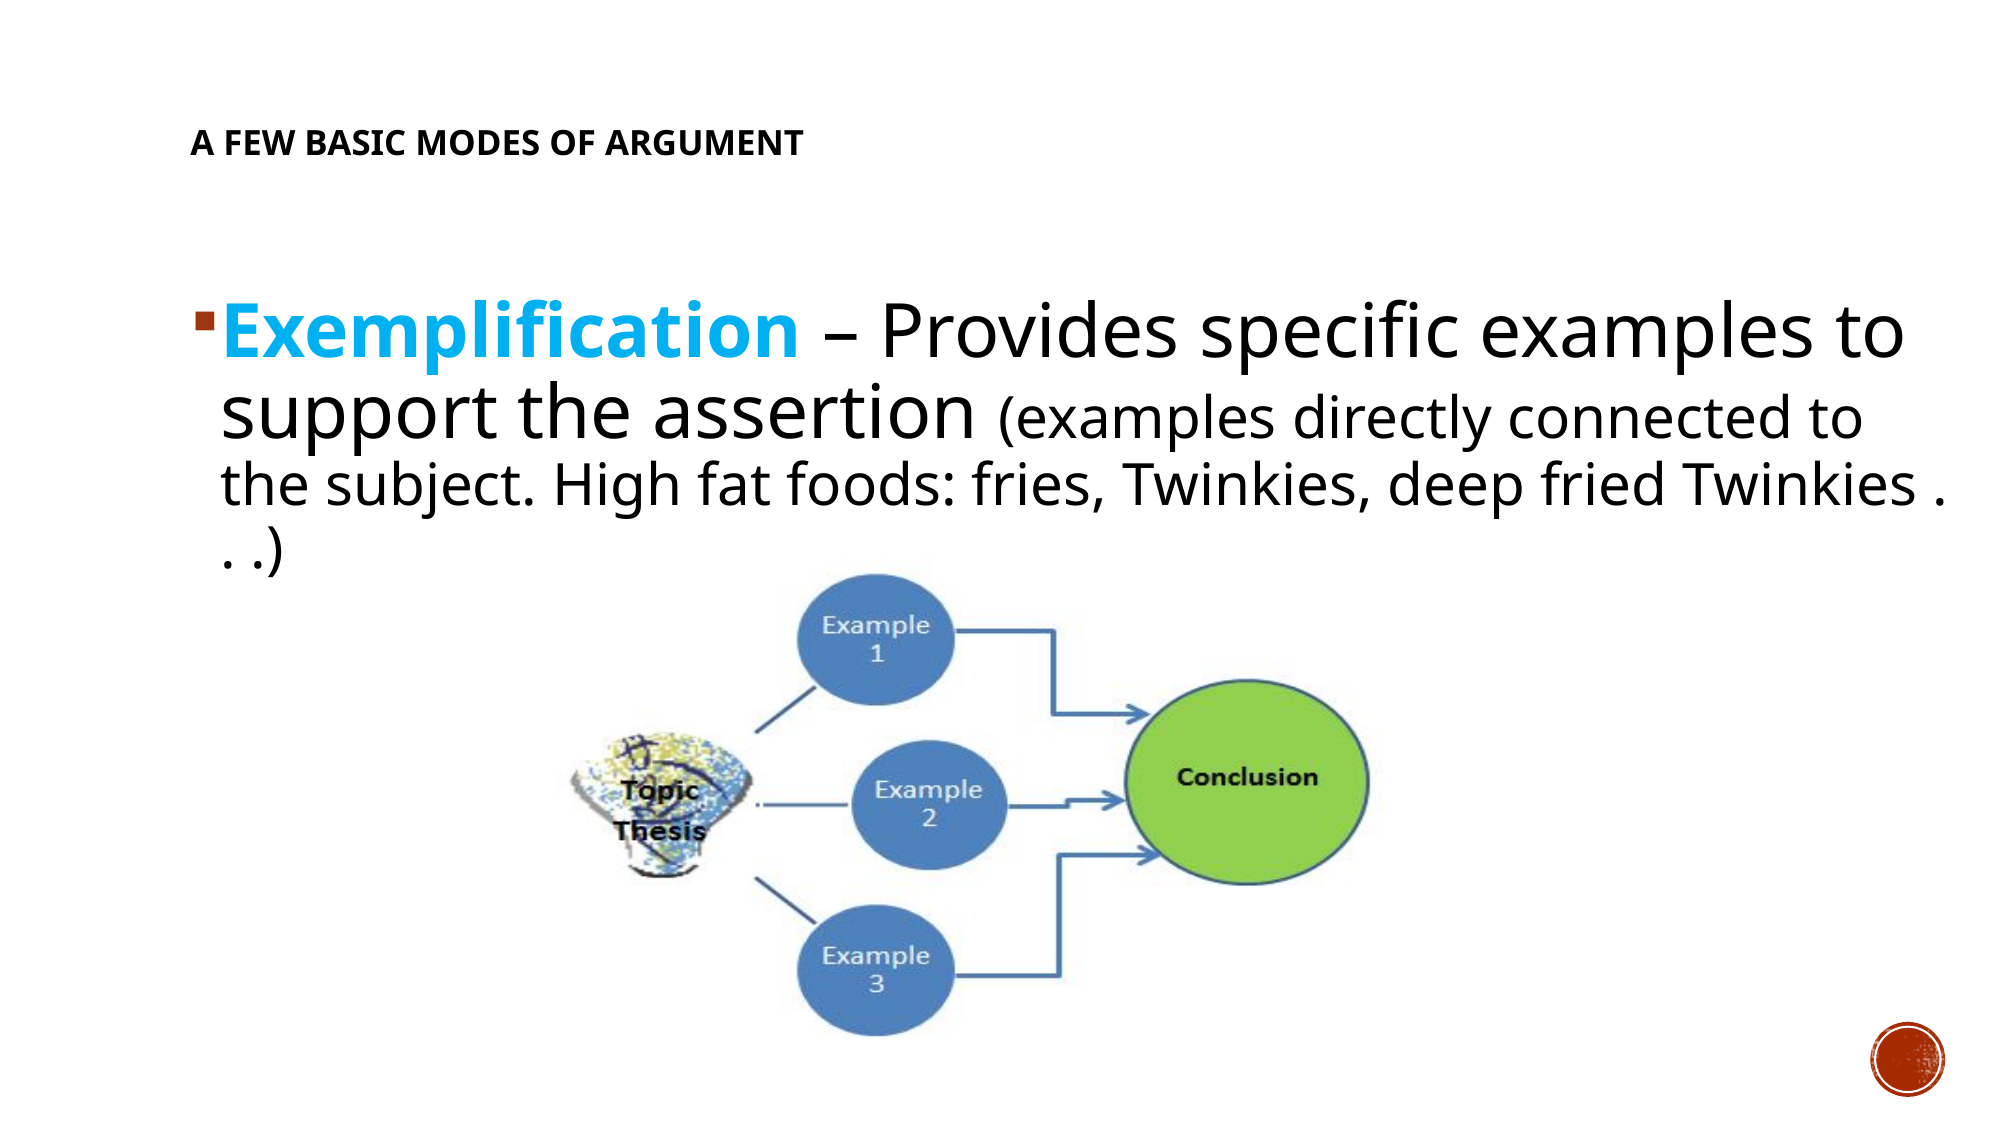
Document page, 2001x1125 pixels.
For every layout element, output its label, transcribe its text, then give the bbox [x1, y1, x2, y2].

picture [452, 535, 1451, 1099]
list Exemplification – Provides specific examples to support the assertion (examples directly connected to the subject. High fat foods: fries, Twinkies, deep fried Twinkies . . .) [175, 170, 1973, 943]
title A Few Basic Modes of Argument [175, 79, 1826, 170]
